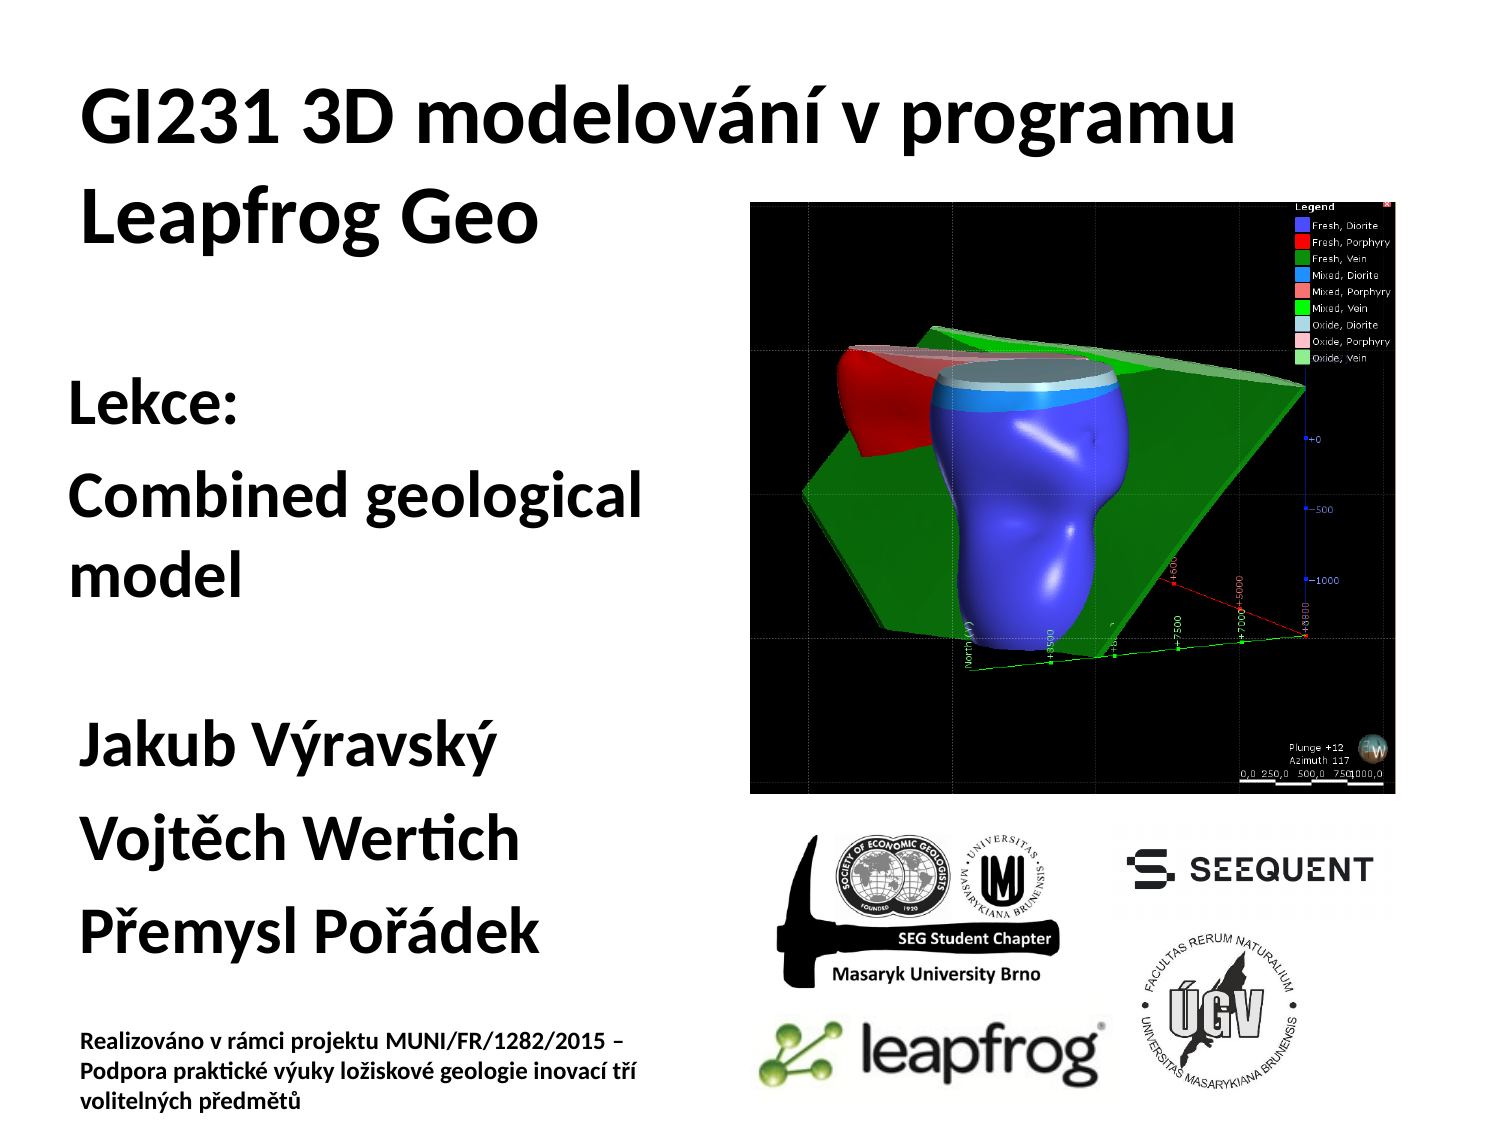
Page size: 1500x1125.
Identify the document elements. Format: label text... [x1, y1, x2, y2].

title GI231 3D modelování v programu Leapfrog Geo [64, 28, 1340, 350]
text_box Lekce: Combined geological model [53, 350, 744, 563]
picture [749, 202, 1396, 794]
text_box Realizováno v rámci projektu MUNI/FR/1282/2015 – Podpora praktické výuky ložiskové geologie inovací tří volitelných předmětů [64, 1017, 671, 1125]
subtitle Jakub Výravský Vojtěch Wertich Přemysl Pořádek [64, 692, 637, 980]
picture [1102, 810, 1397, 1096]
picture [749, 810, 1121, 1109]
